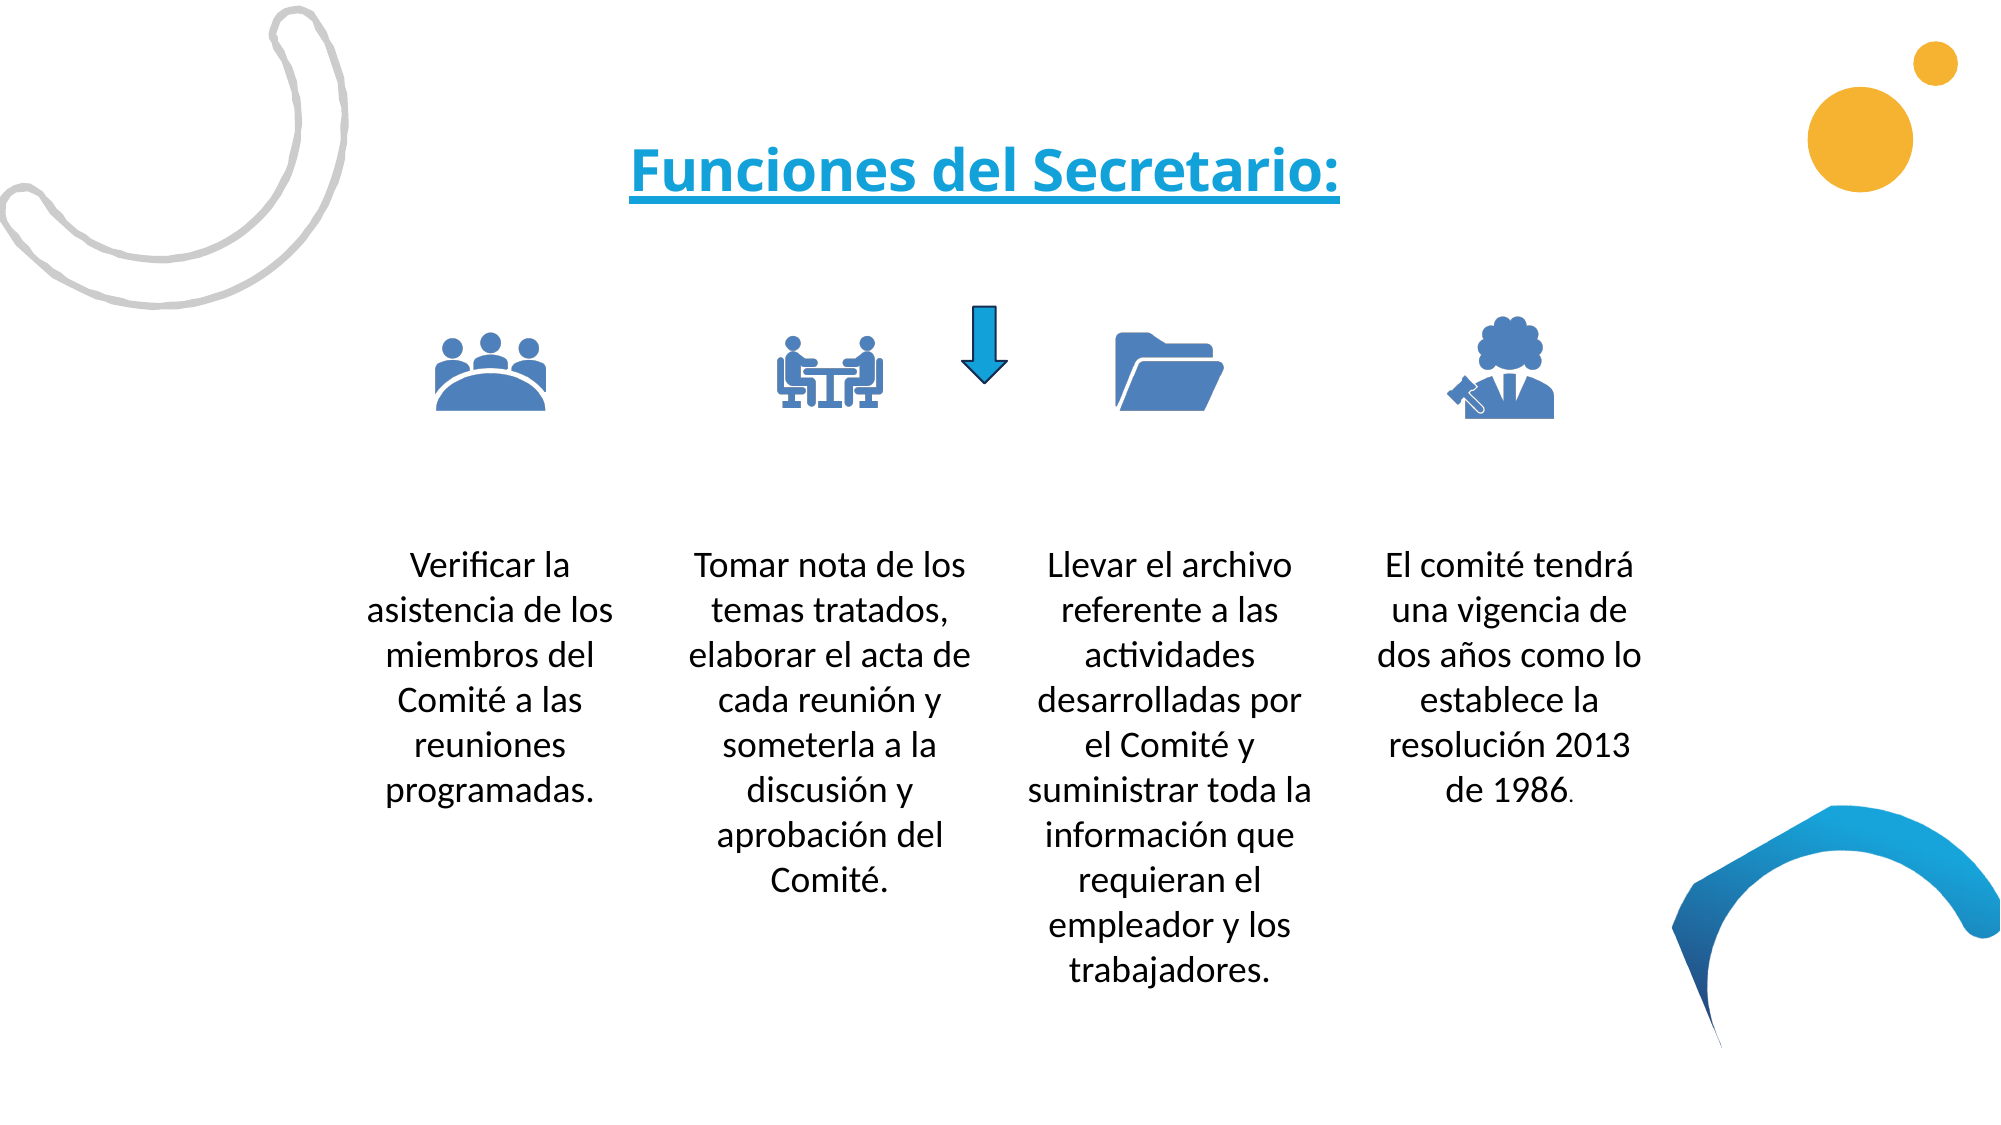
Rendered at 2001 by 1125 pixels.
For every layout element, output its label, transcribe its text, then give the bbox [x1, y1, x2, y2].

text_box [1807, 86, 1914, 193]
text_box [65, 274, 1935, 1023]
text_box [1913, 41, 1958, 86]
title Funciones del Secretario: [529, 130, 1440, 274]
text_box [0, 5, 349, 282]
picture [1660, 745, 2000, 1083]
